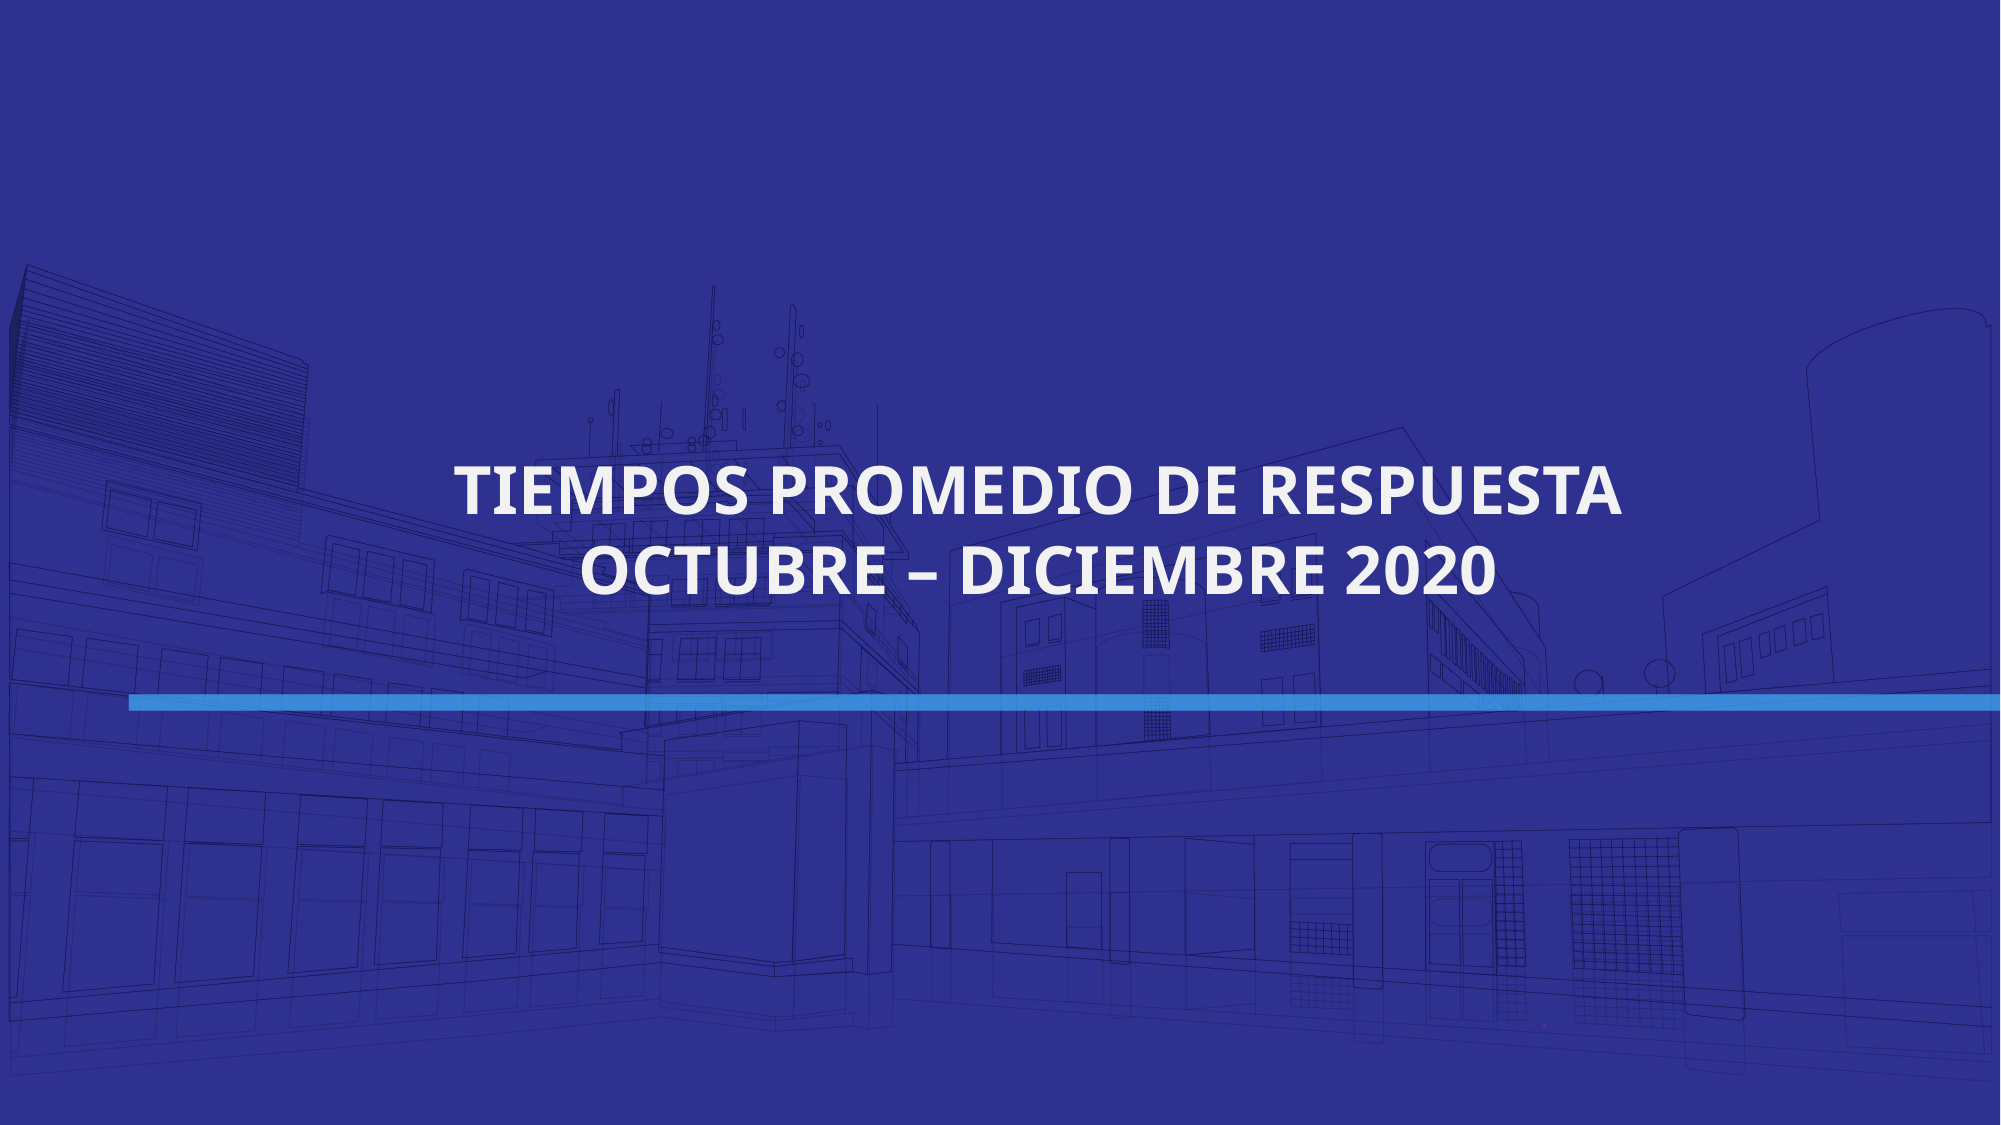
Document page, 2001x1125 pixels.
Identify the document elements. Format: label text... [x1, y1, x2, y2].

text_box TIEMPOS PROMEDIO DE RESPUESTA OCTUBRE – DICIEMBRE 2020 [113, 440, 1964, 616]
picture [0, 0, 2001, 1125]
